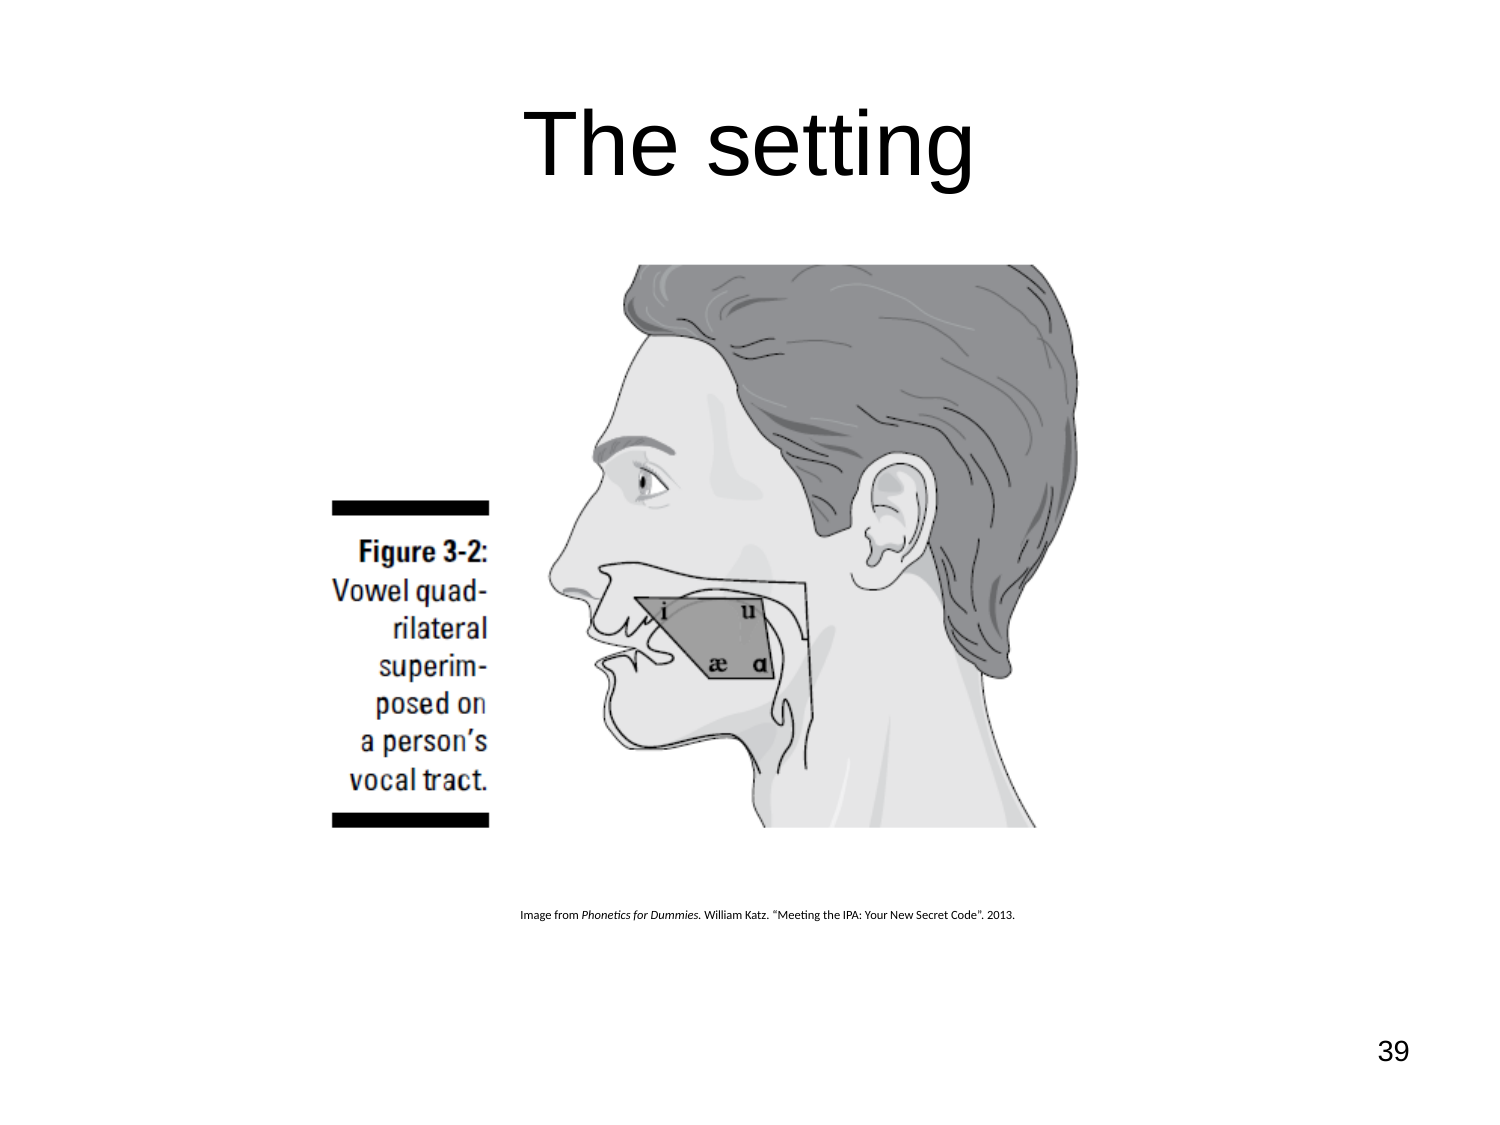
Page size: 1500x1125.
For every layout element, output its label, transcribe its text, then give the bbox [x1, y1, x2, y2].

text_box Image from Phonetics for Dummies. William Katz. “Meeting the IPA: Your New Secret Code”. 2013. [505, 897, 1033, 930]
slide_number 39 [1074, 1024, 1426, 1103]
title The setting [75, 45, 1425, 233]
picture [274, 235, 1181, 854]
